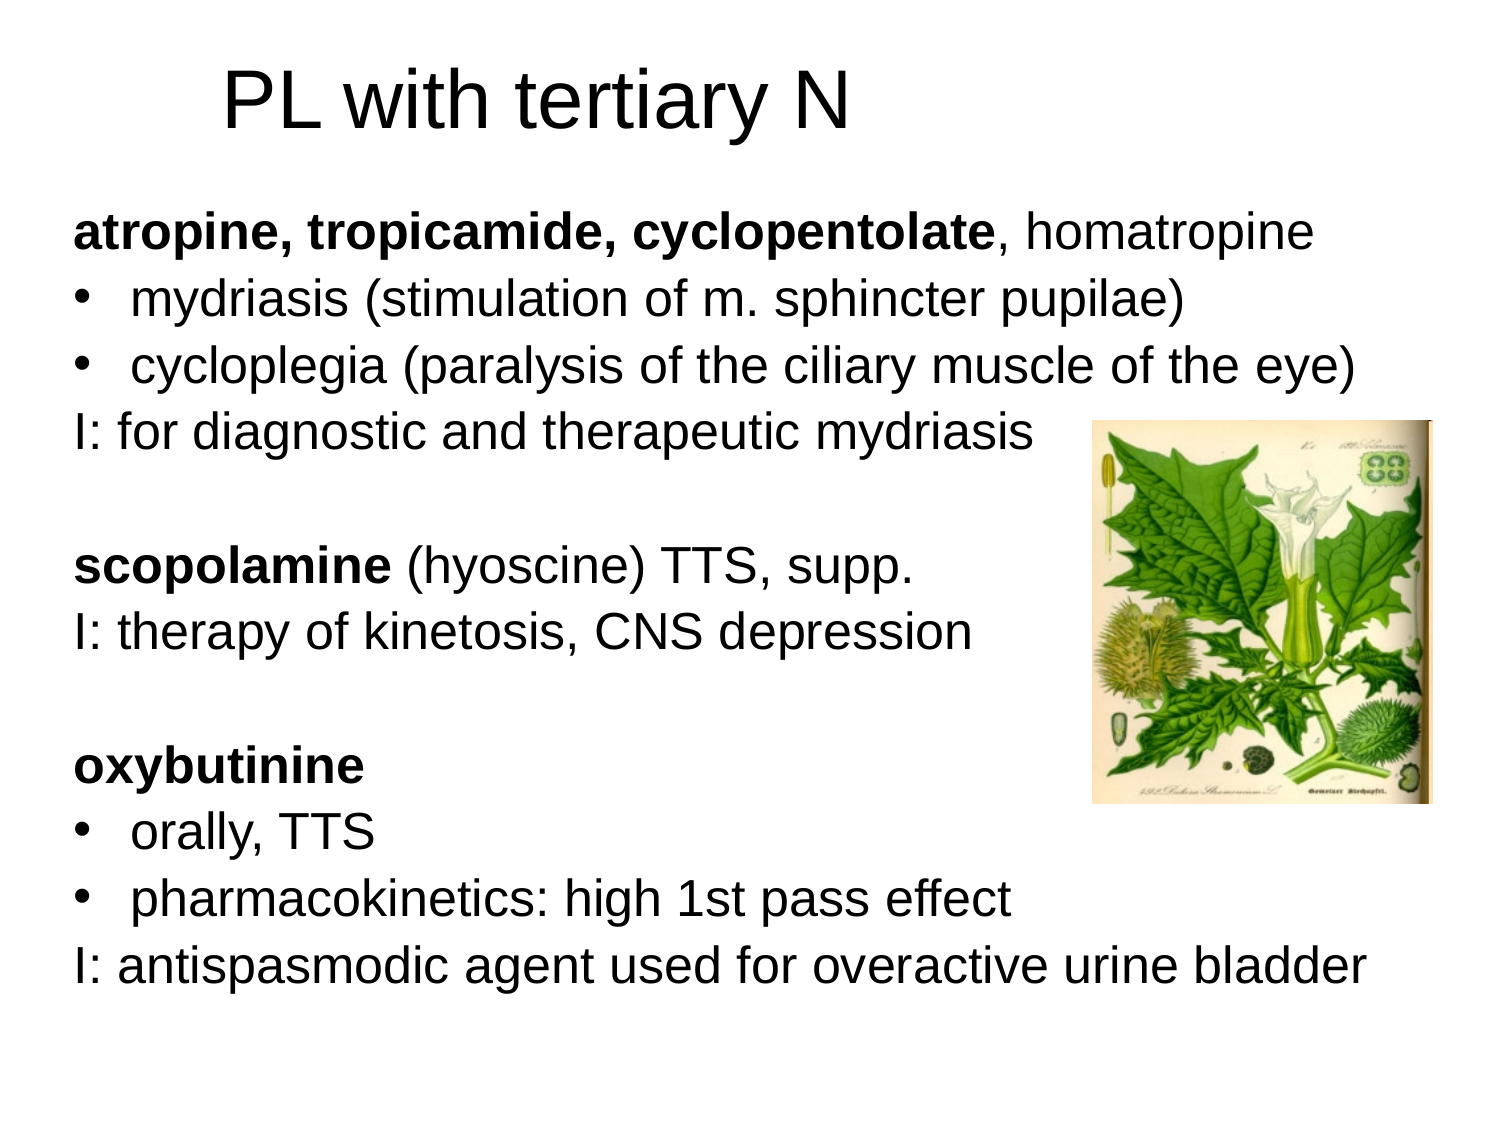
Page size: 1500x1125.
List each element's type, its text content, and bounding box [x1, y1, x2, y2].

title PL with tertiary N [206, 7, 1164, 183]
picture [1092, 420, 1433, 805]
list atropine, tropicamide, cyclopentolate, homatropine mydriasis (stimulation of m. sphincter pupilae) cycloplegia (paralysis of the ciliary muscle of the eye) I: for diagnostic and therapeutic mydriasis scopolamine (hyoscine) TTS, supp. I: therapy of kinetosis, CNS depression oxybutinine orally, TTS pharmacokinetics: high 1st pass effect I: antispasmodic agent used for overactive urine bladder [58, 196, 1500, 1094]
